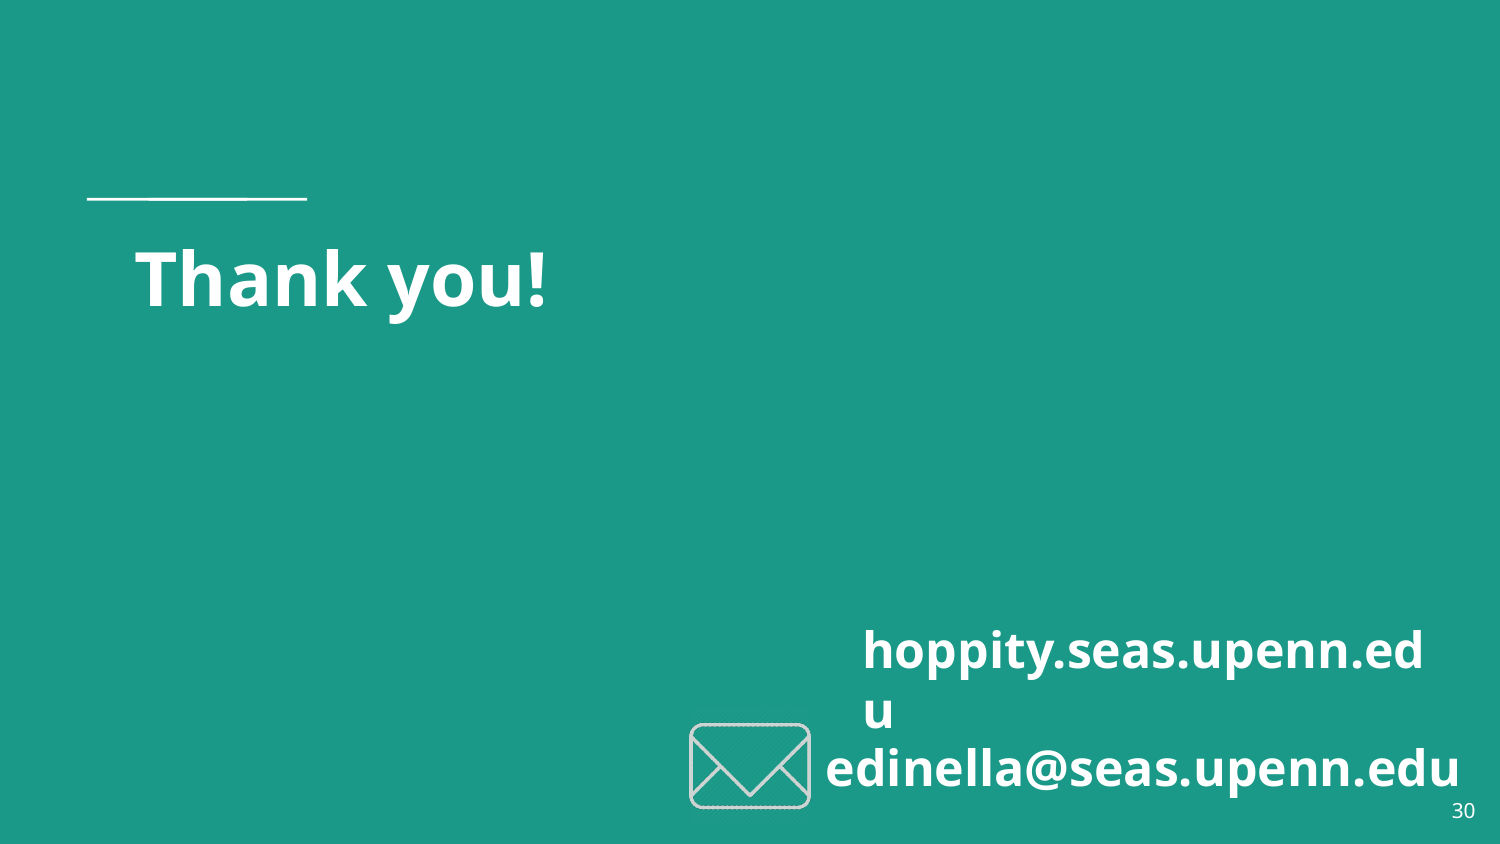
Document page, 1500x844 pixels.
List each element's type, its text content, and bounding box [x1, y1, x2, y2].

title Thank you! [119, 216, 1381, 466]
title edinella@seas.upenn.edu [816, 721, 1492, 811]
picture [689, 705, 811, 827]
title hoppity.seas.upenn.edu [847, 603, 1455, 693]
slide_number ‹#› [1400, 779, 1491, 844]
